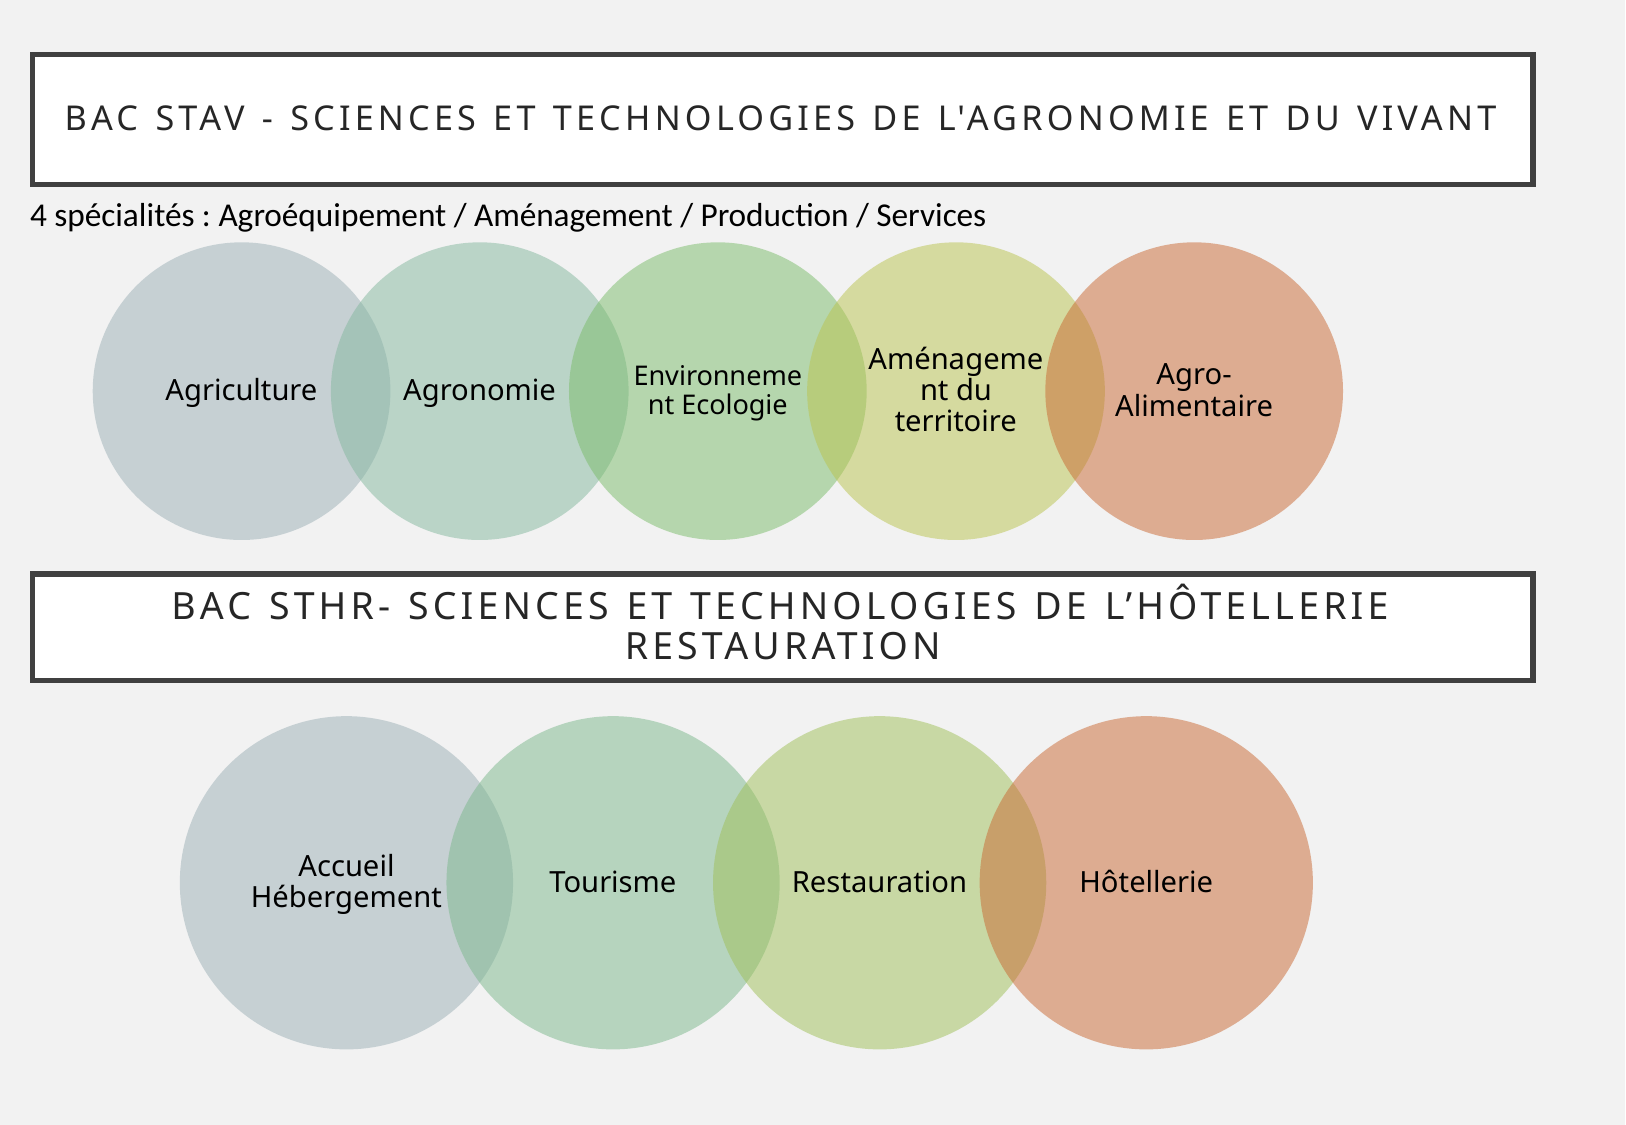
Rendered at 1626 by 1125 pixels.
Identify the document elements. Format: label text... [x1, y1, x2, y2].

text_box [115, 715, 1378, 1050]
text_box 4 spécialités : Agroéquipement / Aménagement / Production / Services [15, 185, 1510, 241]
title BAC STAV - Sciences et Technologies de l'Agronomie et du Vivant‏ [30, 52, 1536, 187]
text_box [0, 242, 1439, 540]
text_box BAC STHR- Sciences et technologies de l’hôtellerie restauration [32, 574, 1534, 681]
